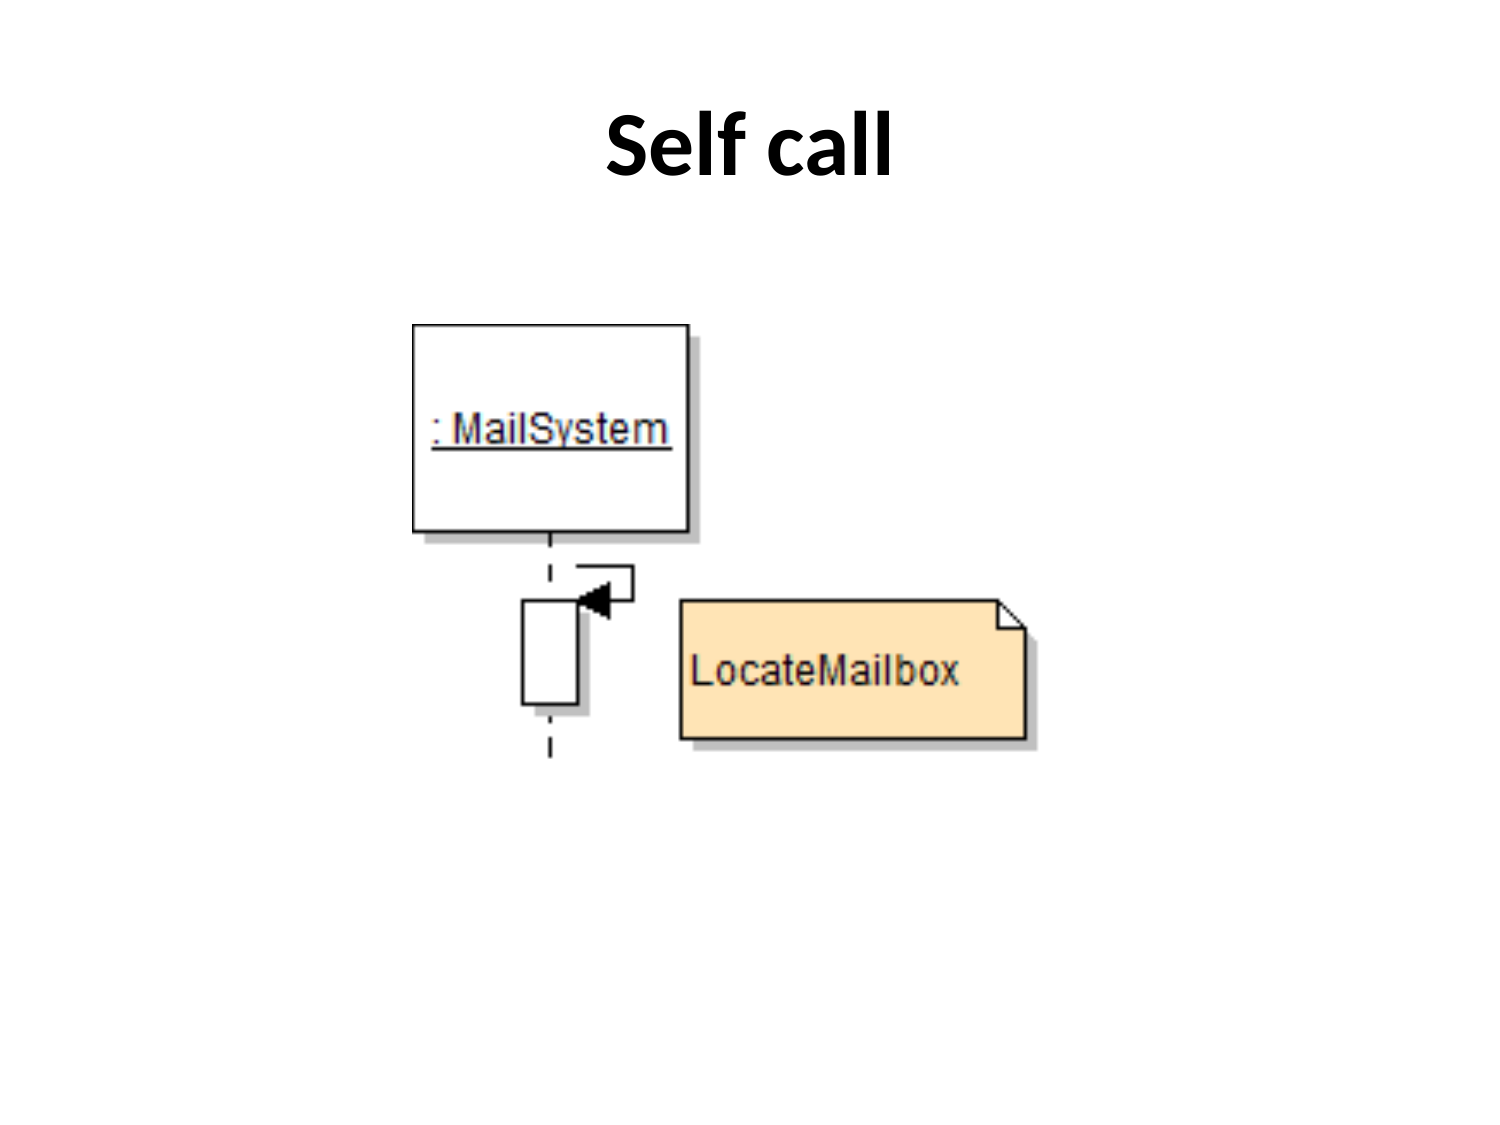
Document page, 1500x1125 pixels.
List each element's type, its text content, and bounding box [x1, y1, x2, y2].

title Self call [75, 45, 1425, 233]
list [412, 324, 1042, 790]
